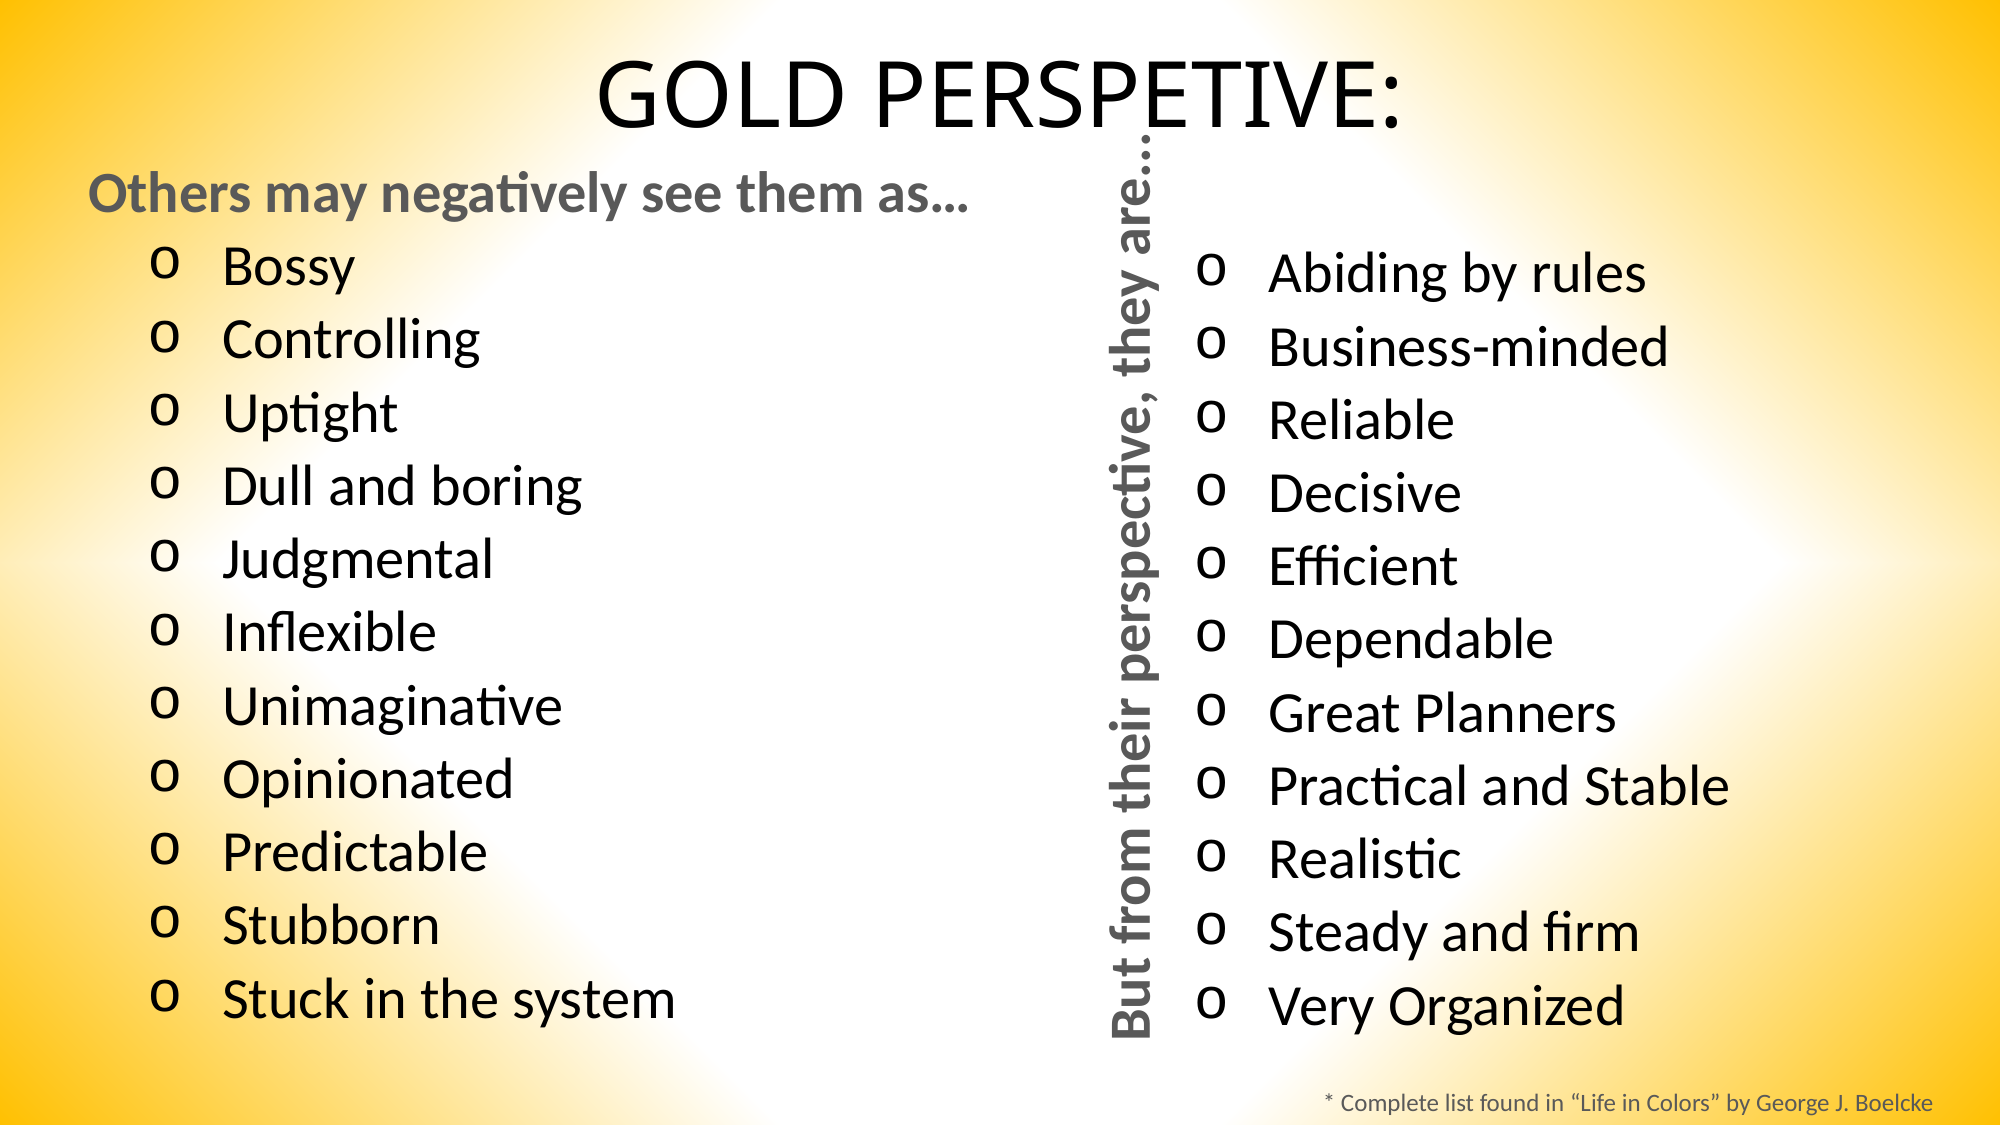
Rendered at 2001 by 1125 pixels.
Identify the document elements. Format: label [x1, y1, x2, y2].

text_box [0, 0, 2000, 1125]
